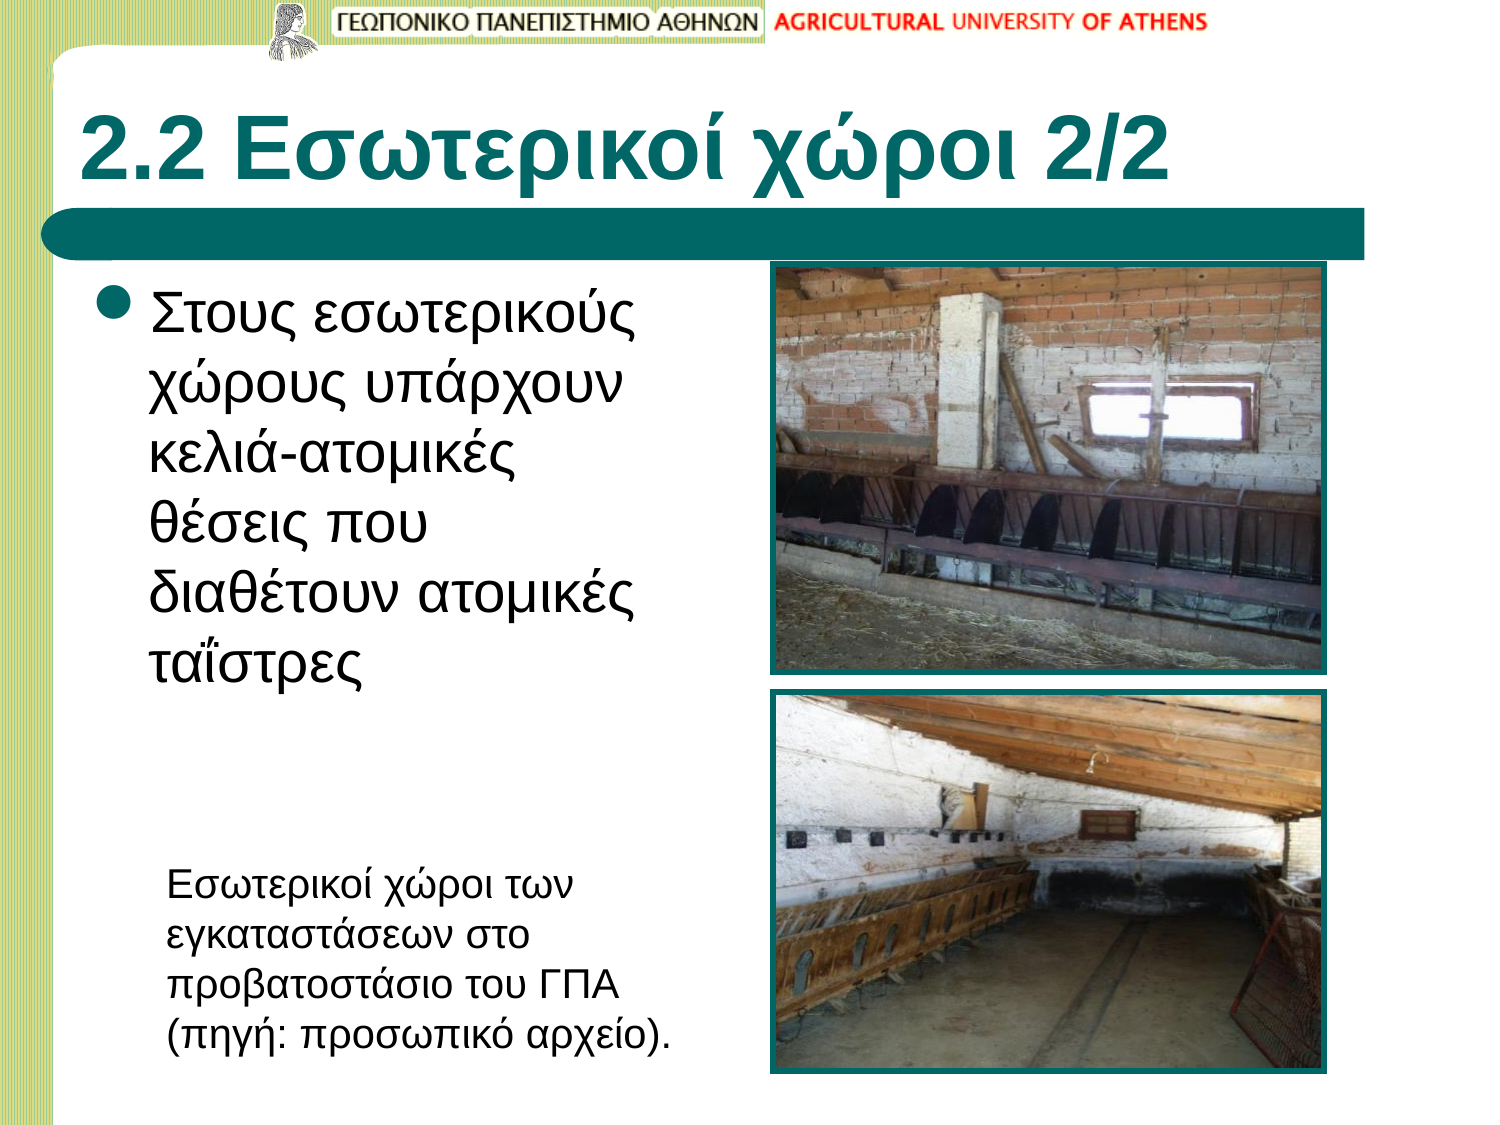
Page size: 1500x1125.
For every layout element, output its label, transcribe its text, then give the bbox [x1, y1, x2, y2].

title 2.2 Εσωτερικοί χώροι 2/2 [64, 48, 1366, 207]
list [776, 695, 1322, 1068]
picture [269, 0, 1228, 48]
list Στους εσωτερικούς χώρους υπάρχουν κελιά-ατομικές θέσεις που διαθέτουν ατομικές ταΐστρες [76, 266, 709, 1083]
text_box Εσωτερικοί χώροι των εγκαταστάσεων στο προβατοστάσιο του ΓΠΑ (πηγή: προσωπικό αρχείο). [151, 849, 743, 1065]
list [776, 267, 1322, 669]
